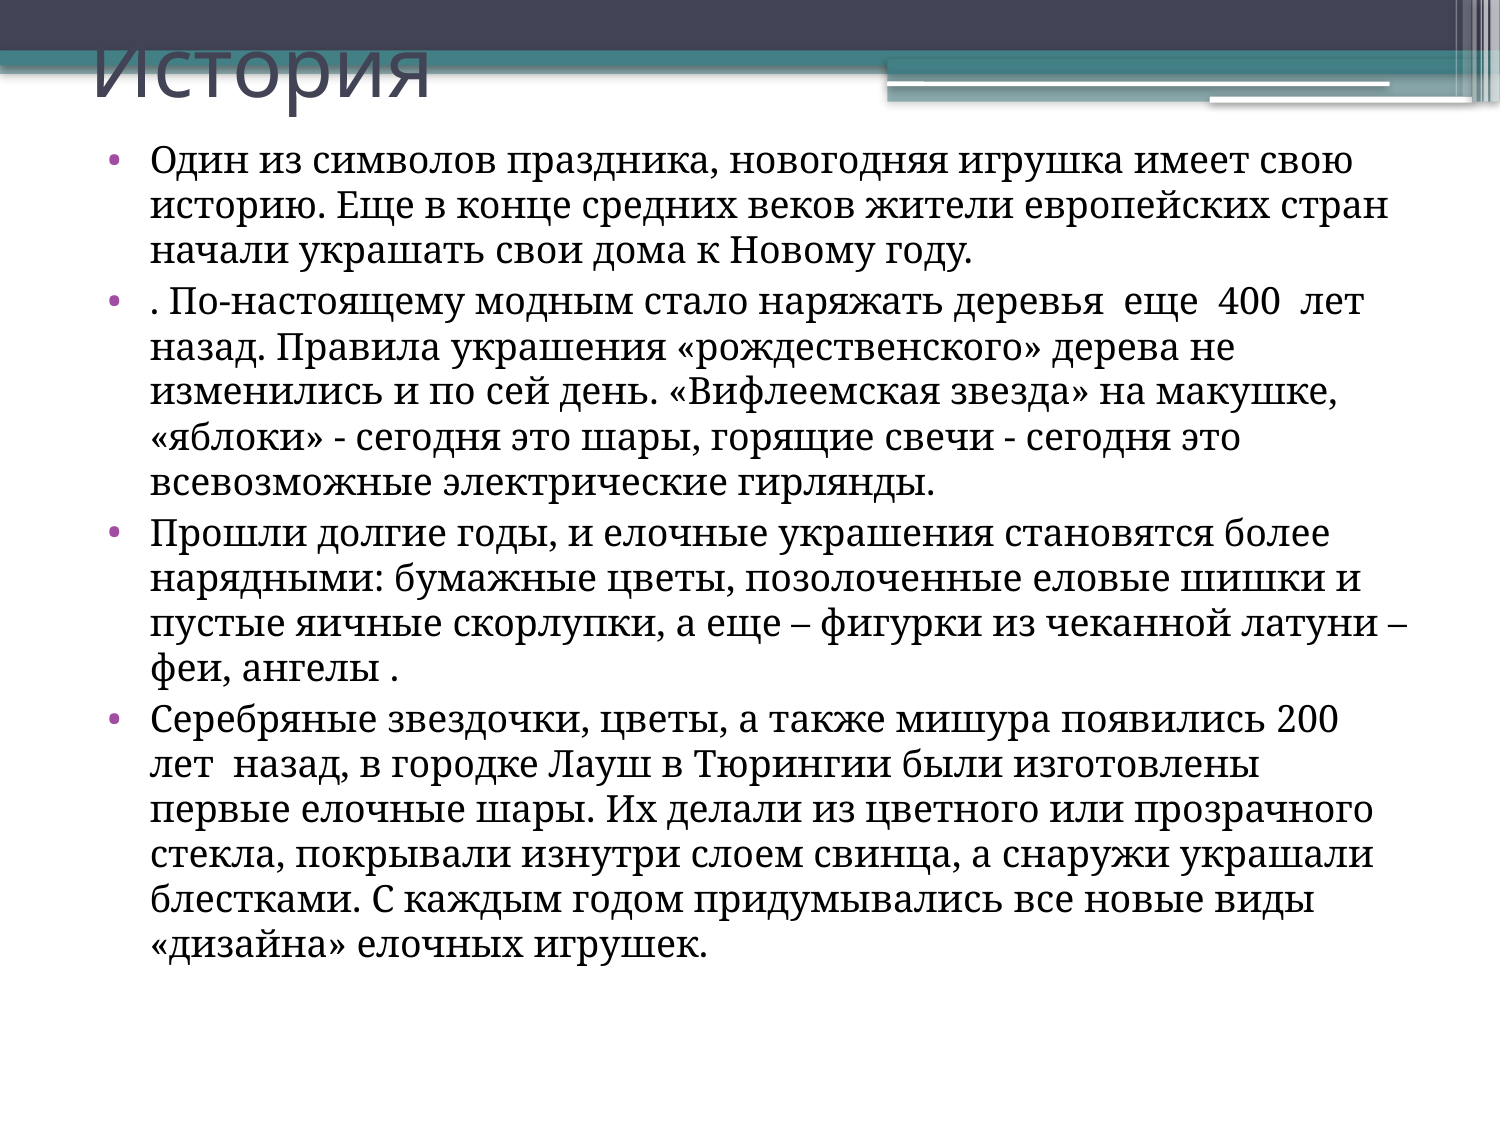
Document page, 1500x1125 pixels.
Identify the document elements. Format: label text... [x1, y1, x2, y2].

title История [75, 0, 1425, 128]
list Один из символов праздника, новогодняя игрушка имеет свою историю. Еще в конце средних веков жители европейских стран начали украшать свои дома к Новому году. . По-настоящему модным стало наряжать деревья еще 400 лет назад. Правила украшения «рождественского» дерева не изменились и по сей день. «Вифлеемская звезда» на макушке, «яблоки» - сегодня это шары, горящие свечи - сегодня это всевозможные электрические гирлянды. Прошли долгие годы, и елочные украшения становятся более нарядными: бумажные цветы, позолоченные еловые шишки и пустые яичные скорлупки, а еще – фигурки из чеканной латуни – феи, ангелы . Серебряные звездочки, цветы, а также мишура появились 200 лет назад, в городке Лауш в Тюрингии были изготовлены первые елочные шары. Их делали из цветного или прозрачного стекла, покрывали изнутри слоем свинца, а снаружи украшали блестками. С каждым годом придумывались все новые виды «дизайна» елочных игрушек. [75, 128, 1425, 1102]
